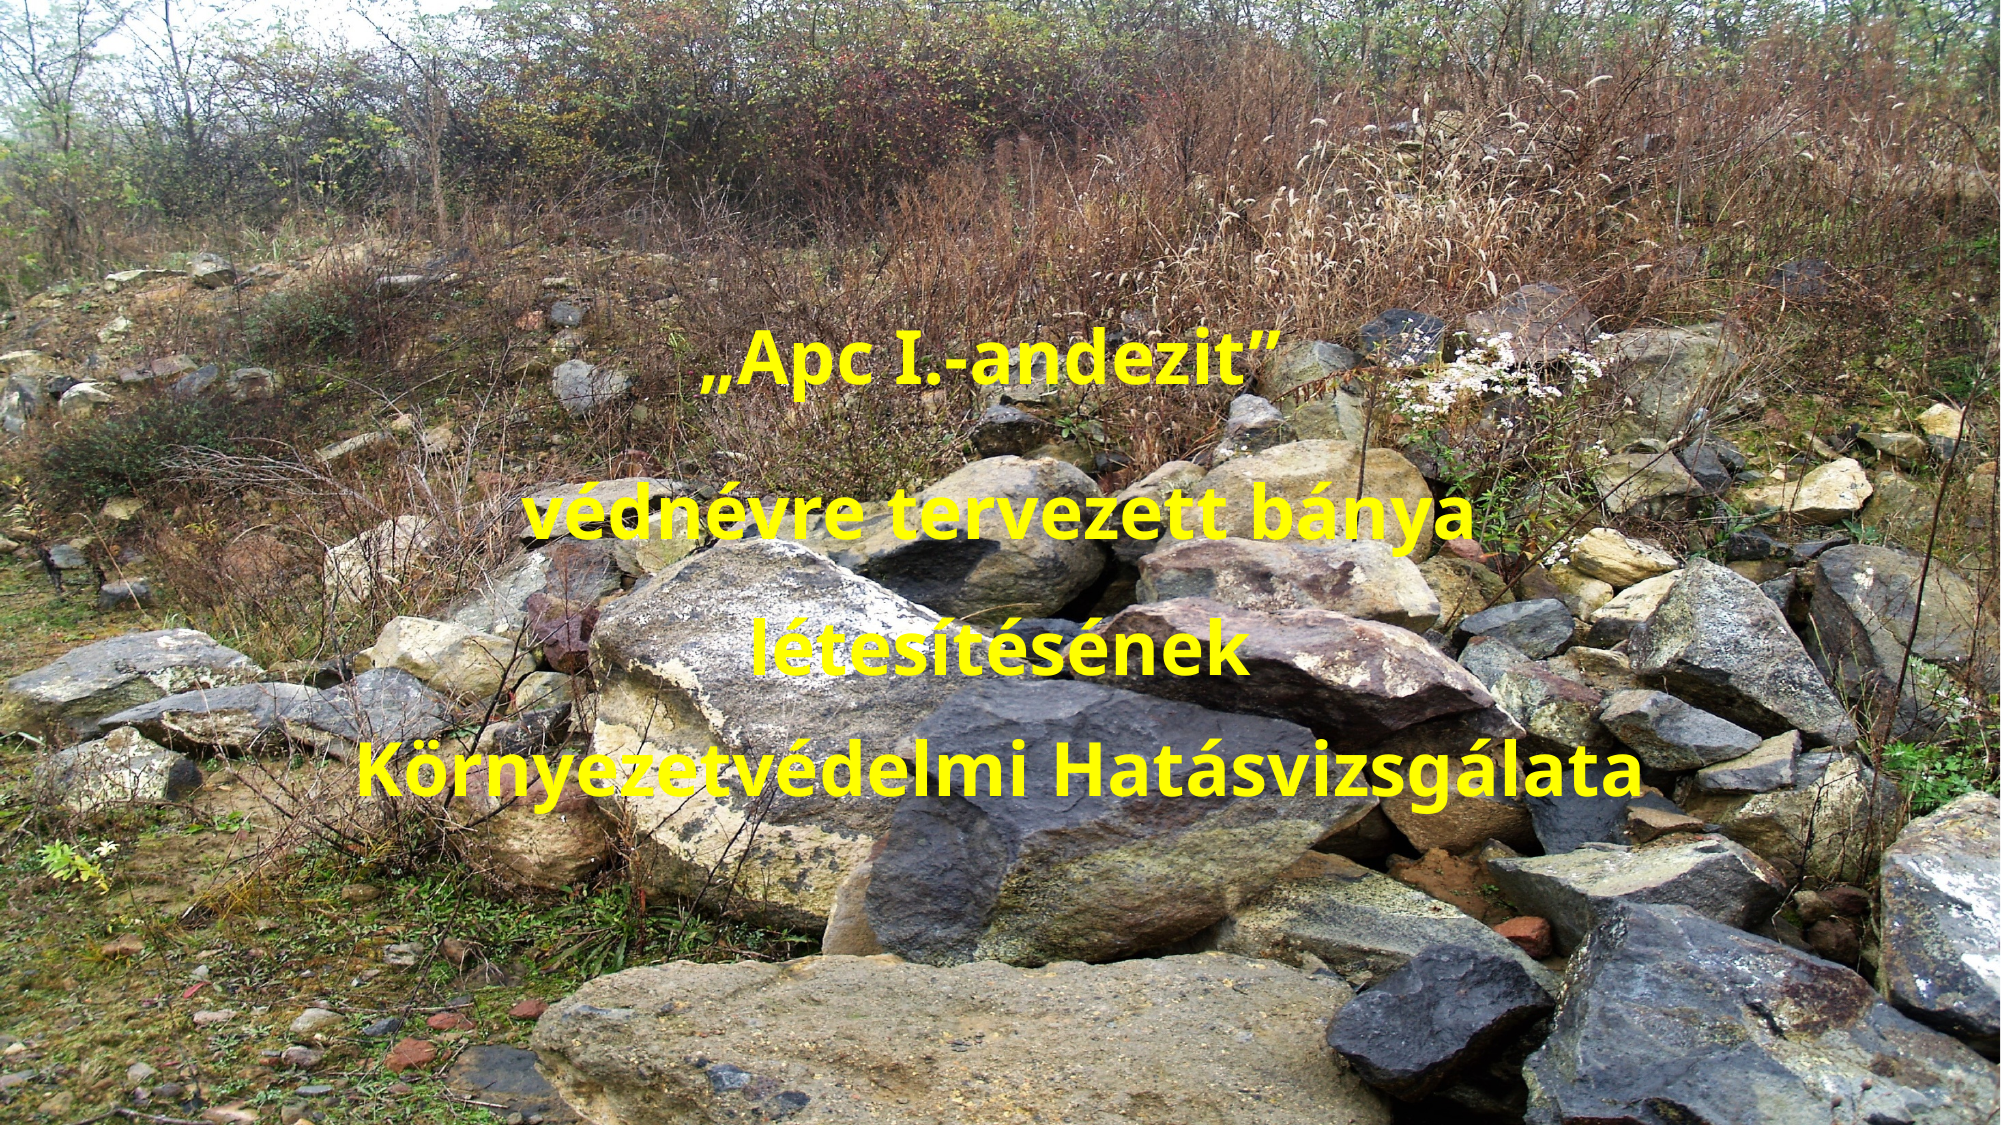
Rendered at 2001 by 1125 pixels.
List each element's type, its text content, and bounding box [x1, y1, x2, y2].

picture [0, 0, 2001, 1125]
subtitle „Apc I.-andezit” védnévre tervezett bánya létesítésének Környezetvédelmi Hatásvizsgálata [249, 256, 1750, 529]
